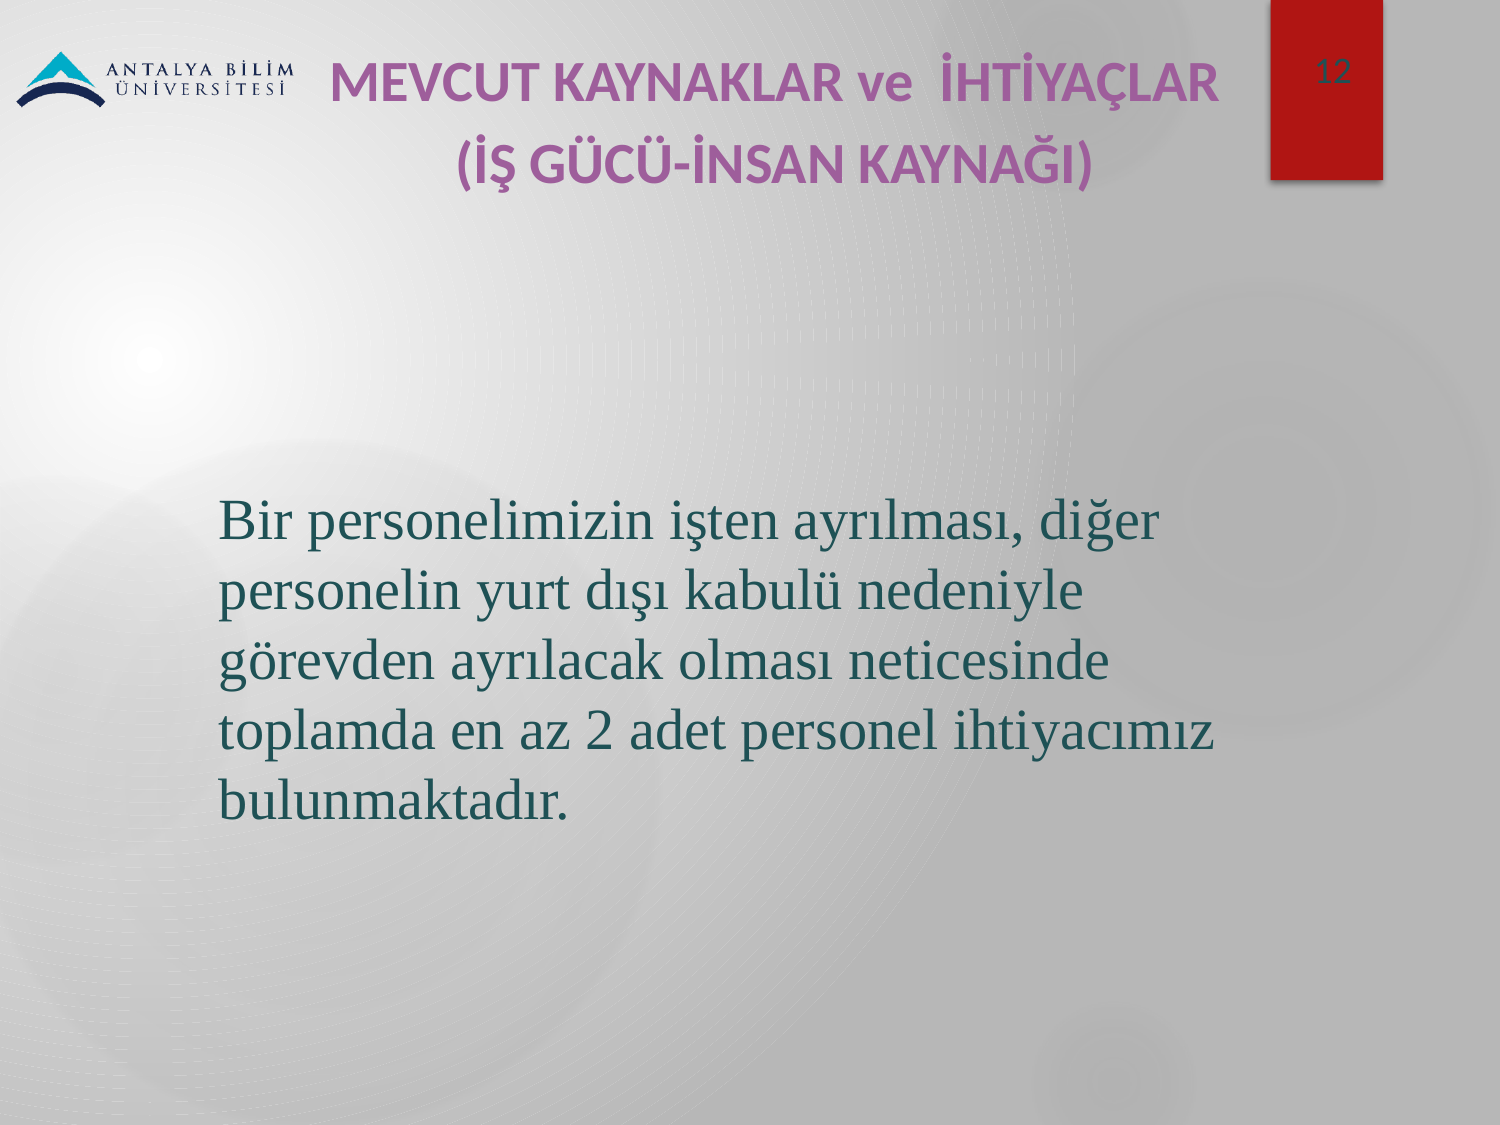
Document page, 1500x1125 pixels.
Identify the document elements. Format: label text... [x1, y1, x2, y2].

text_box Bir personelimizin işten ayrılması, diğer personelin yurt dışı kabulü nedeniyle görevden ayrılacak olması neticesinde toplamda en az 2 adet personel ihtiyacımız bulunmaktadır. [204, 473, 1257, 839]
text_box 12 [1299, 38, 1367, 98]
picture [15, 49, 294, 110]
text_box MEVCUT KAYNAKLAR ve İHTİYAÇLAR (İŞ GÜCÜ-İNSAN KAYNAĞI) [293, 25, 1257, 203]
